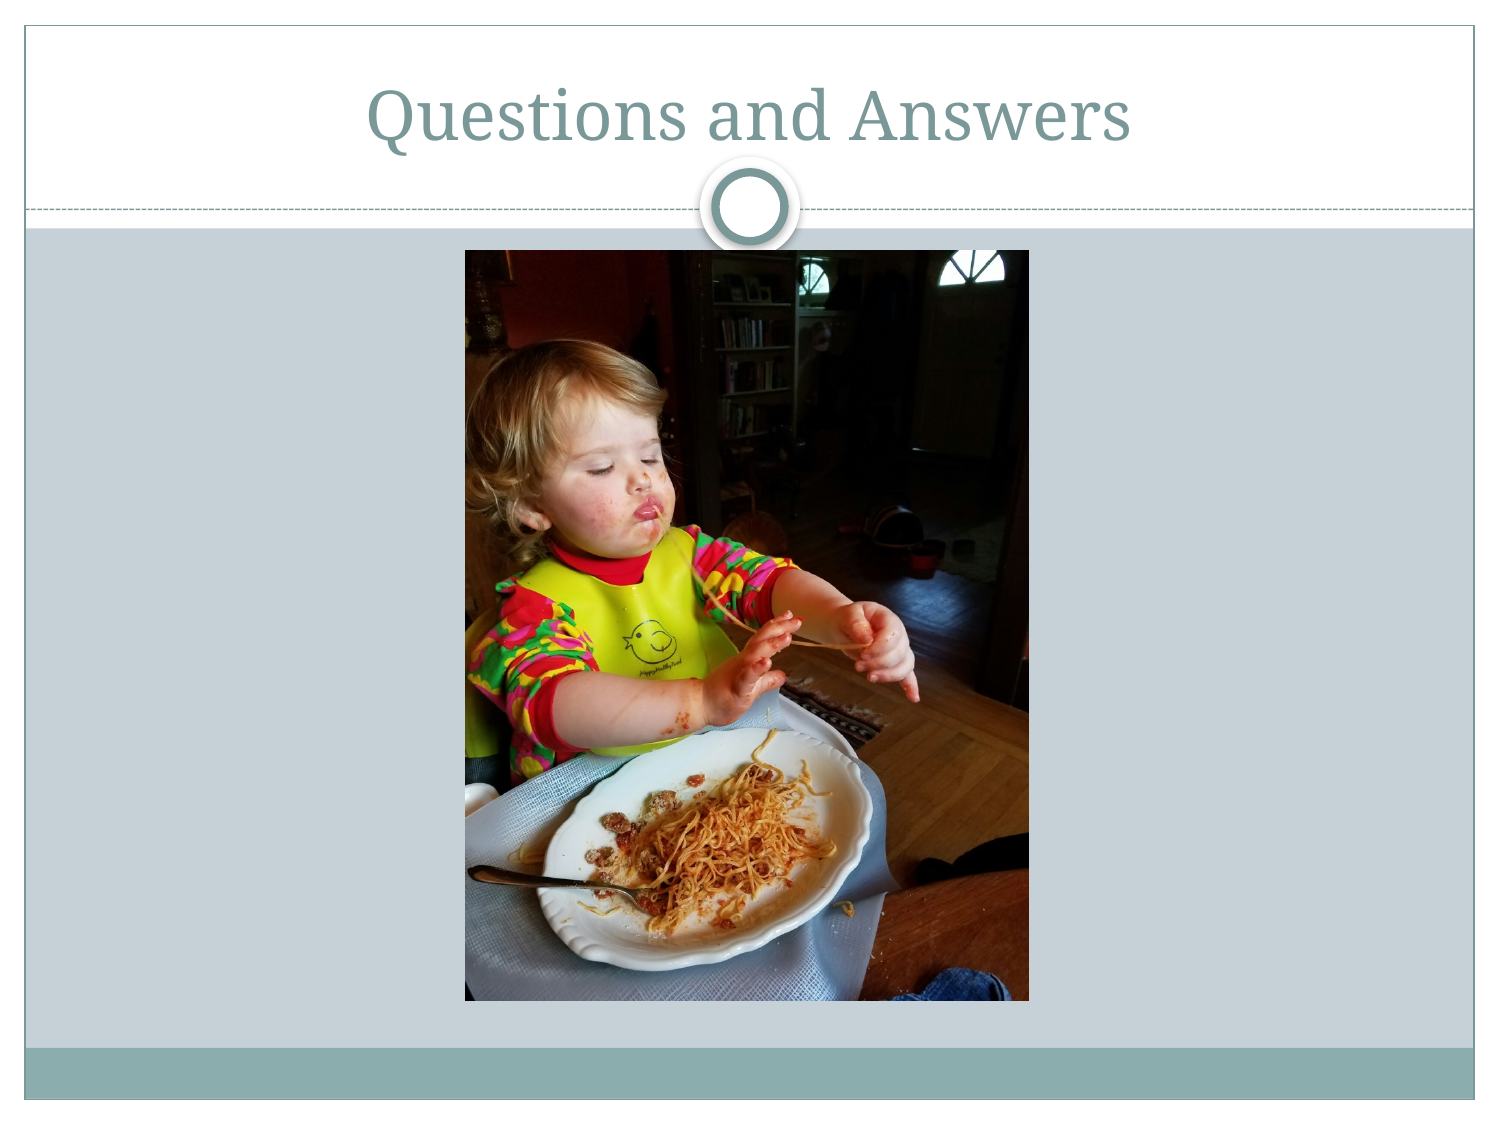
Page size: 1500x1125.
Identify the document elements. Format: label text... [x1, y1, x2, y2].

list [465, 250, 1029, 1001]
title Questions and Answers [49, 37, 1450, 162]
